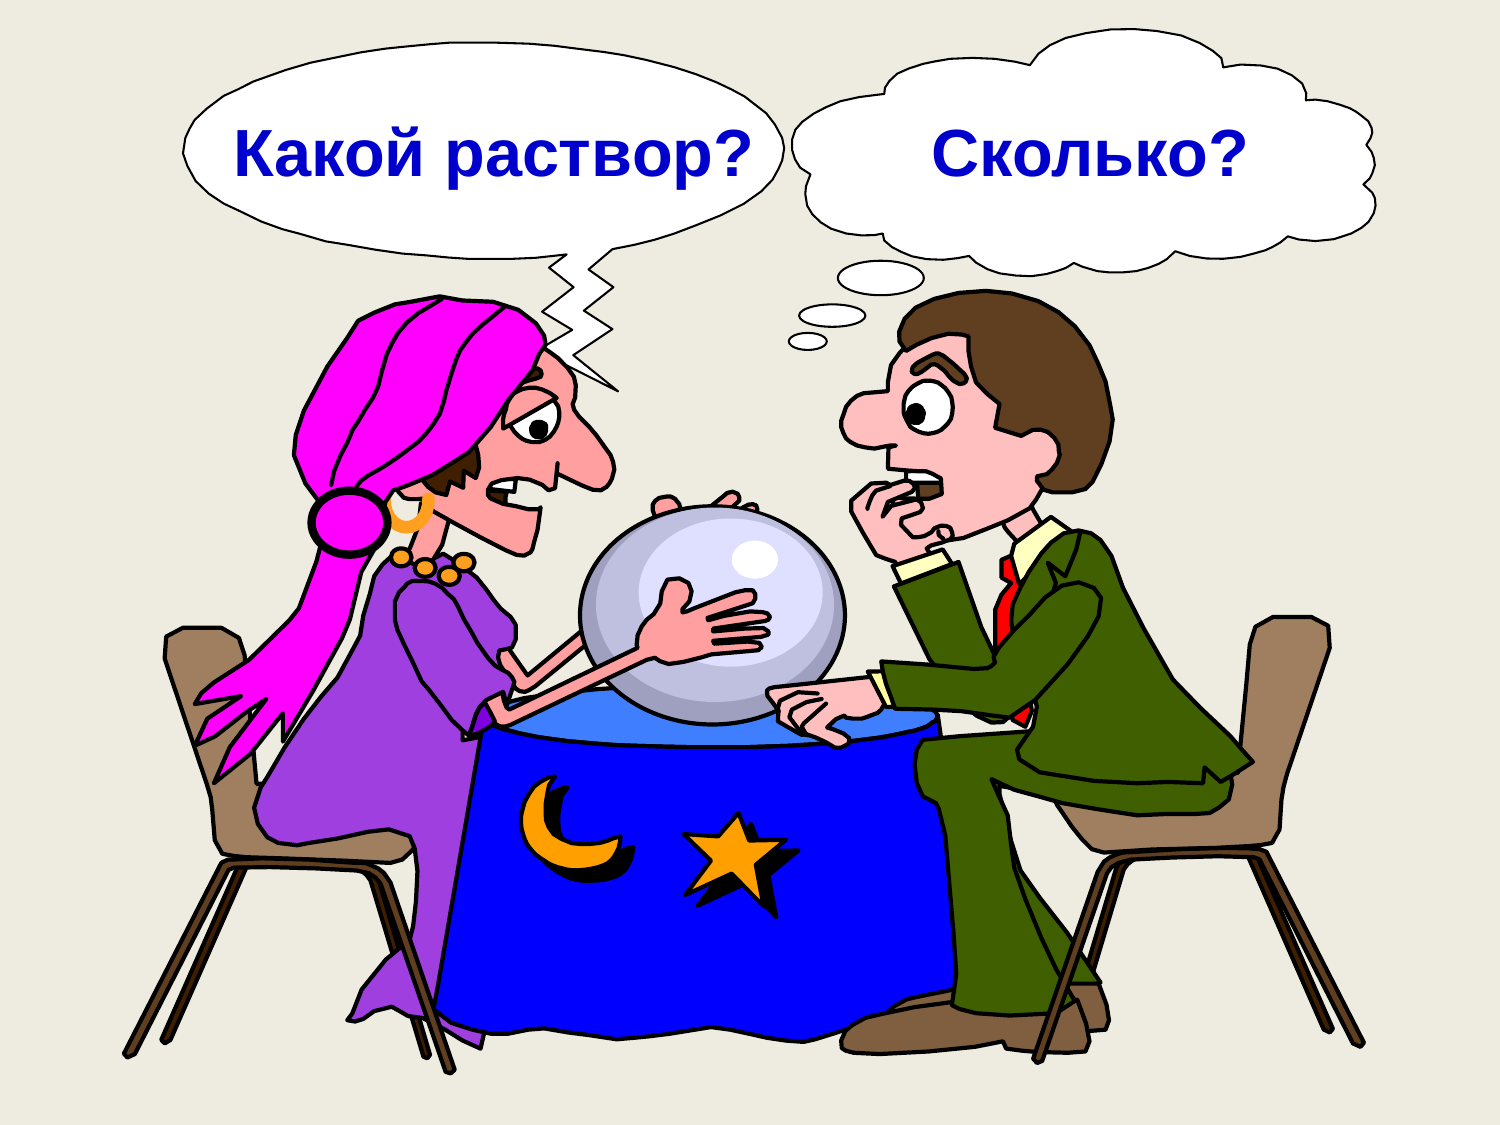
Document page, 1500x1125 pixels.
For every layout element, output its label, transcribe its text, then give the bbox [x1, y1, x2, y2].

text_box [123, 290, 1365, 1074]
text_box [770, 118, 783, 183]
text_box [788, 28, 1377, 351]
text_box Какой раствор? [218, 101, 770, 197]
text_box [183, 42, 754, 289]
